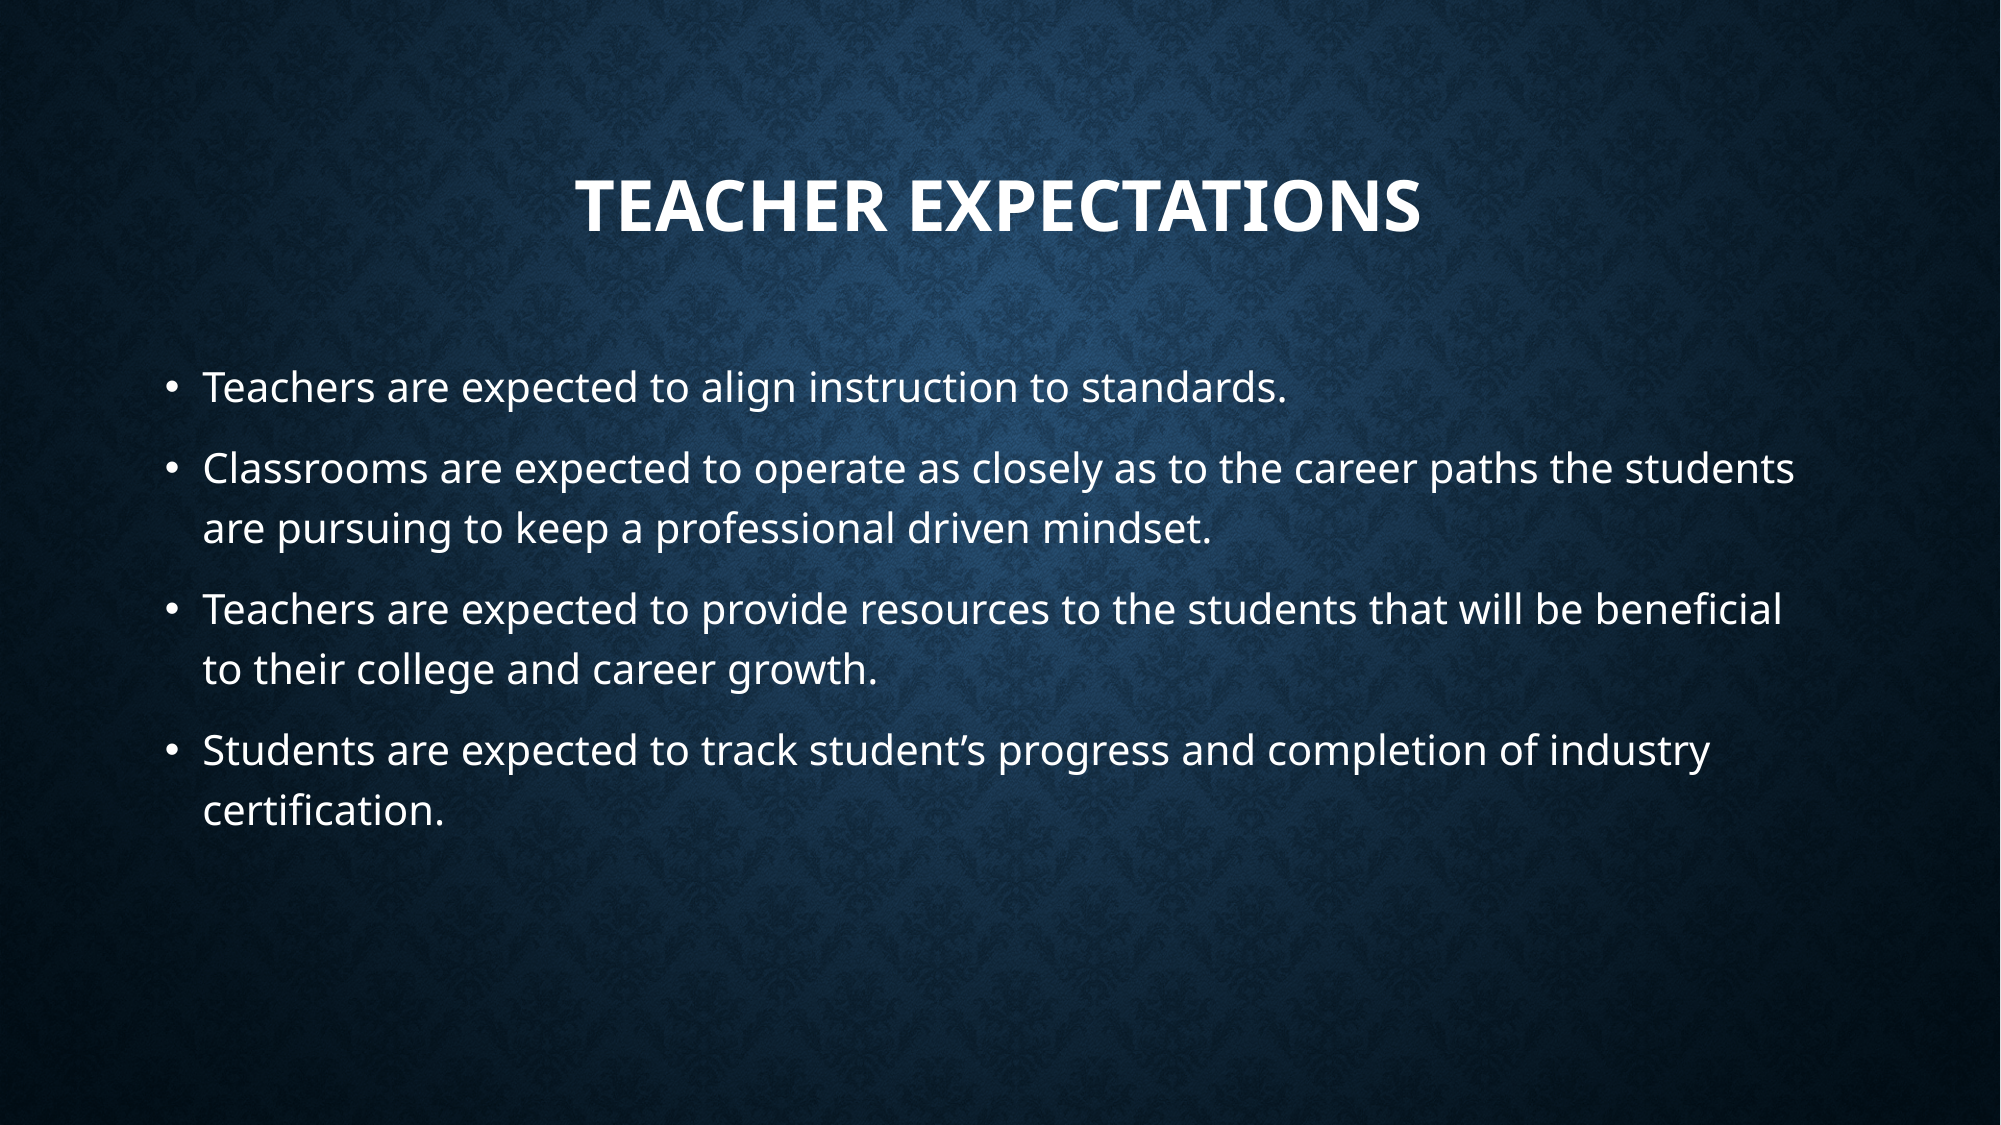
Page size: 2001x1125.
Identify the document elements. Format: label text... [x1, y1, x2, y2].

list Teachers are expected to align instruction to standards. Classrooms are expected to operate as closely as to the career paths the students are pursuing to keep a professional driven mindset. Teachers are expected to provide resources to the students that will be beneficial to their college and career growth. Students are expected to track student’s progress and completion of industry certification. [149, 343, 1849, 950]
title Teacher Expectations [149, 99, 1849, 318]
